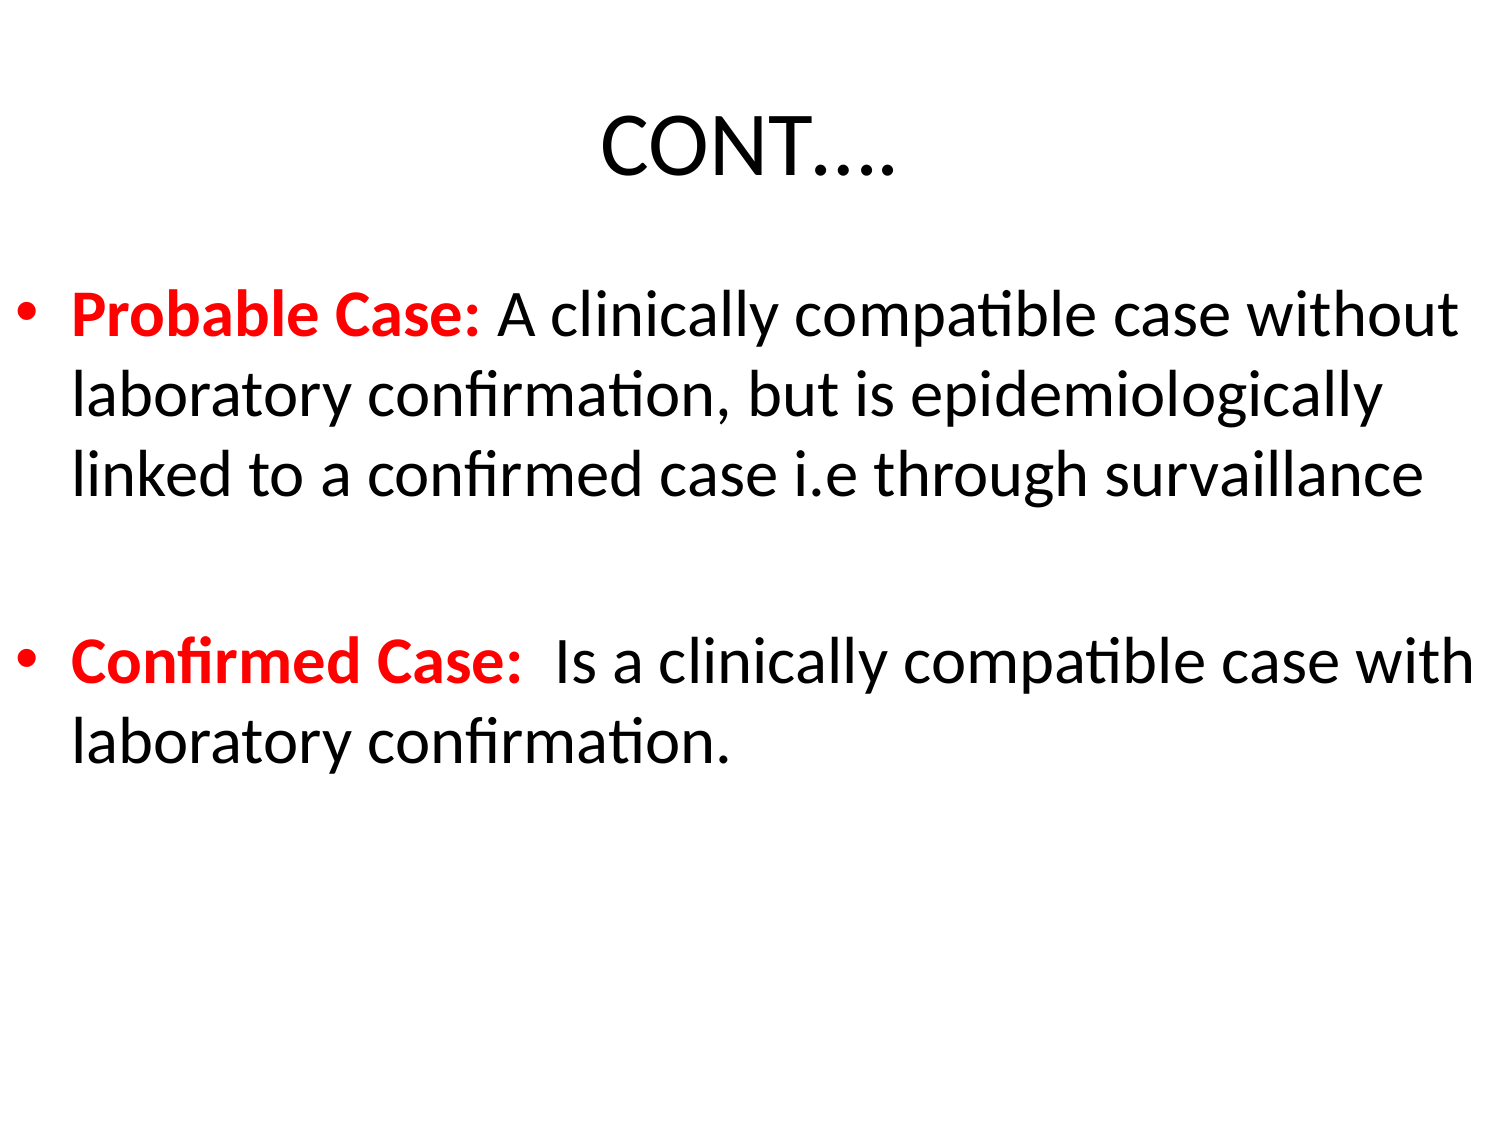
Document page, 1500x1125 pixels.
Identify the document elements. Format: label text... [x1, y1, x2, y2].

list Probable Case: A clinically compatible case without laboratory confirmation, but is epidemiologically linked to a confirmed case i.e through survaillance Confirmed Case: Is a clinically compatible case with laboratory confirmation. [0, 262, 1500, 1125]
title CONT…. [75, 45, 1425, 233]
